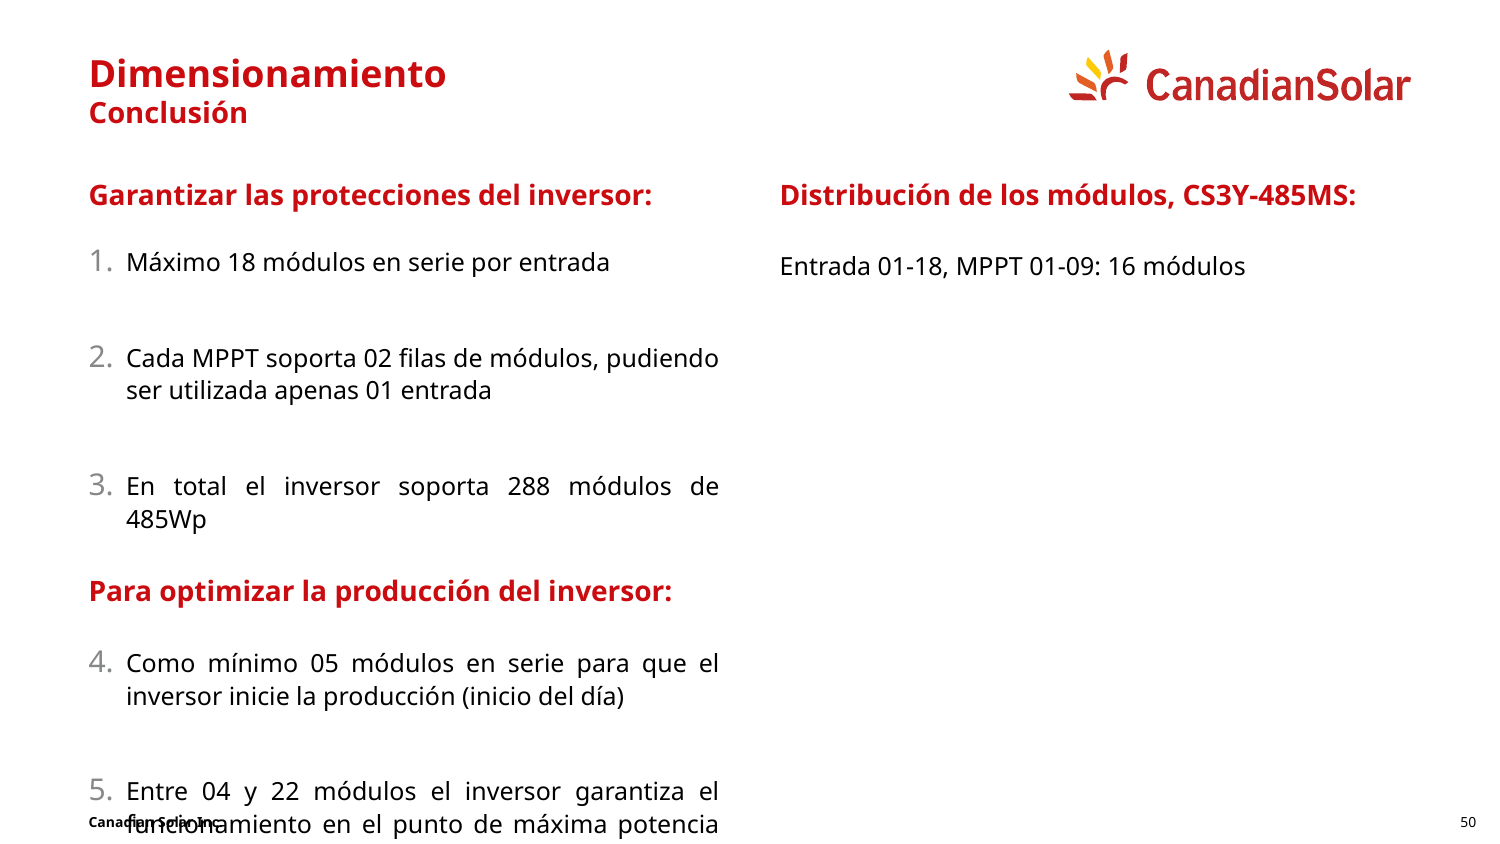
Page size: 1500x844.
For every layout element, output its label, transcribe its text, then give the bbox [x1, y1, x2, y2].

list Garantizar las protecciones del inversor: Máximo 18 módulos en serie por entrada Cada MPPT soporta 02 filas de módulos, pudiendo ser utilizada apenas 01 entrada En total el inversor soporta 288 módulos de 485Wp Para optimizar la producción del inversor: Como mínimo 05 módulos en serie para que el inversor inicie la producción (inicio del día) Entre 04 y 22 módulos el inversor garantiza el funcionamiento en el punto de máxima potencia (MPPT) [88, 173, 721, 768]
list Distribución de los módulos, CS3Y-485MS: Entrada 01-18, MPPT 01-09: 16 módulos [779, 173, 1412, 768]
title Dimensionamiento Conclusión [88, 49, 1050, 157]
